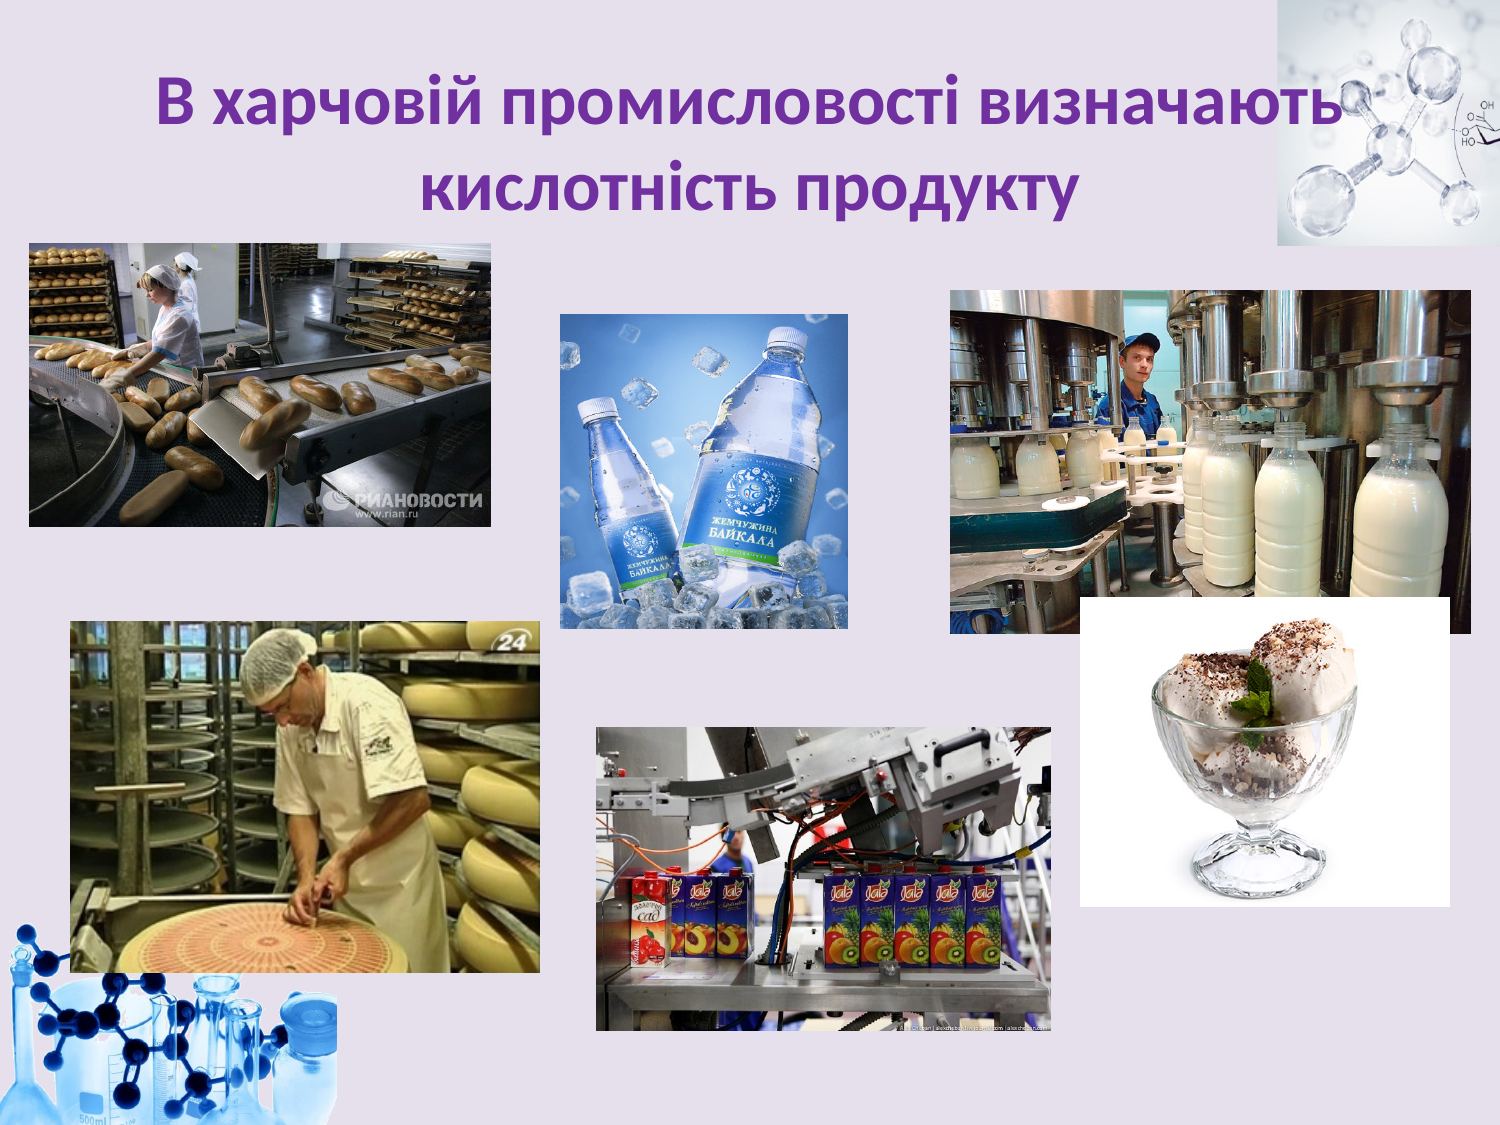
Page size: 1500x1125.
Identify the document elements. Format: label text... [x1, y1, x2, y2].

picture [1277, 0, 1500, 247]
picture [560, 314, 848, 629]
title В харчовій промисловості визначають кислотність продукту [75, 45, 1271, 233]
picture [596, 727, 1051, 1031]
picture [950, 290, 1471, 907]
picture [0, 620, 540, 1125]
picture [29, 243, 491, 527]
